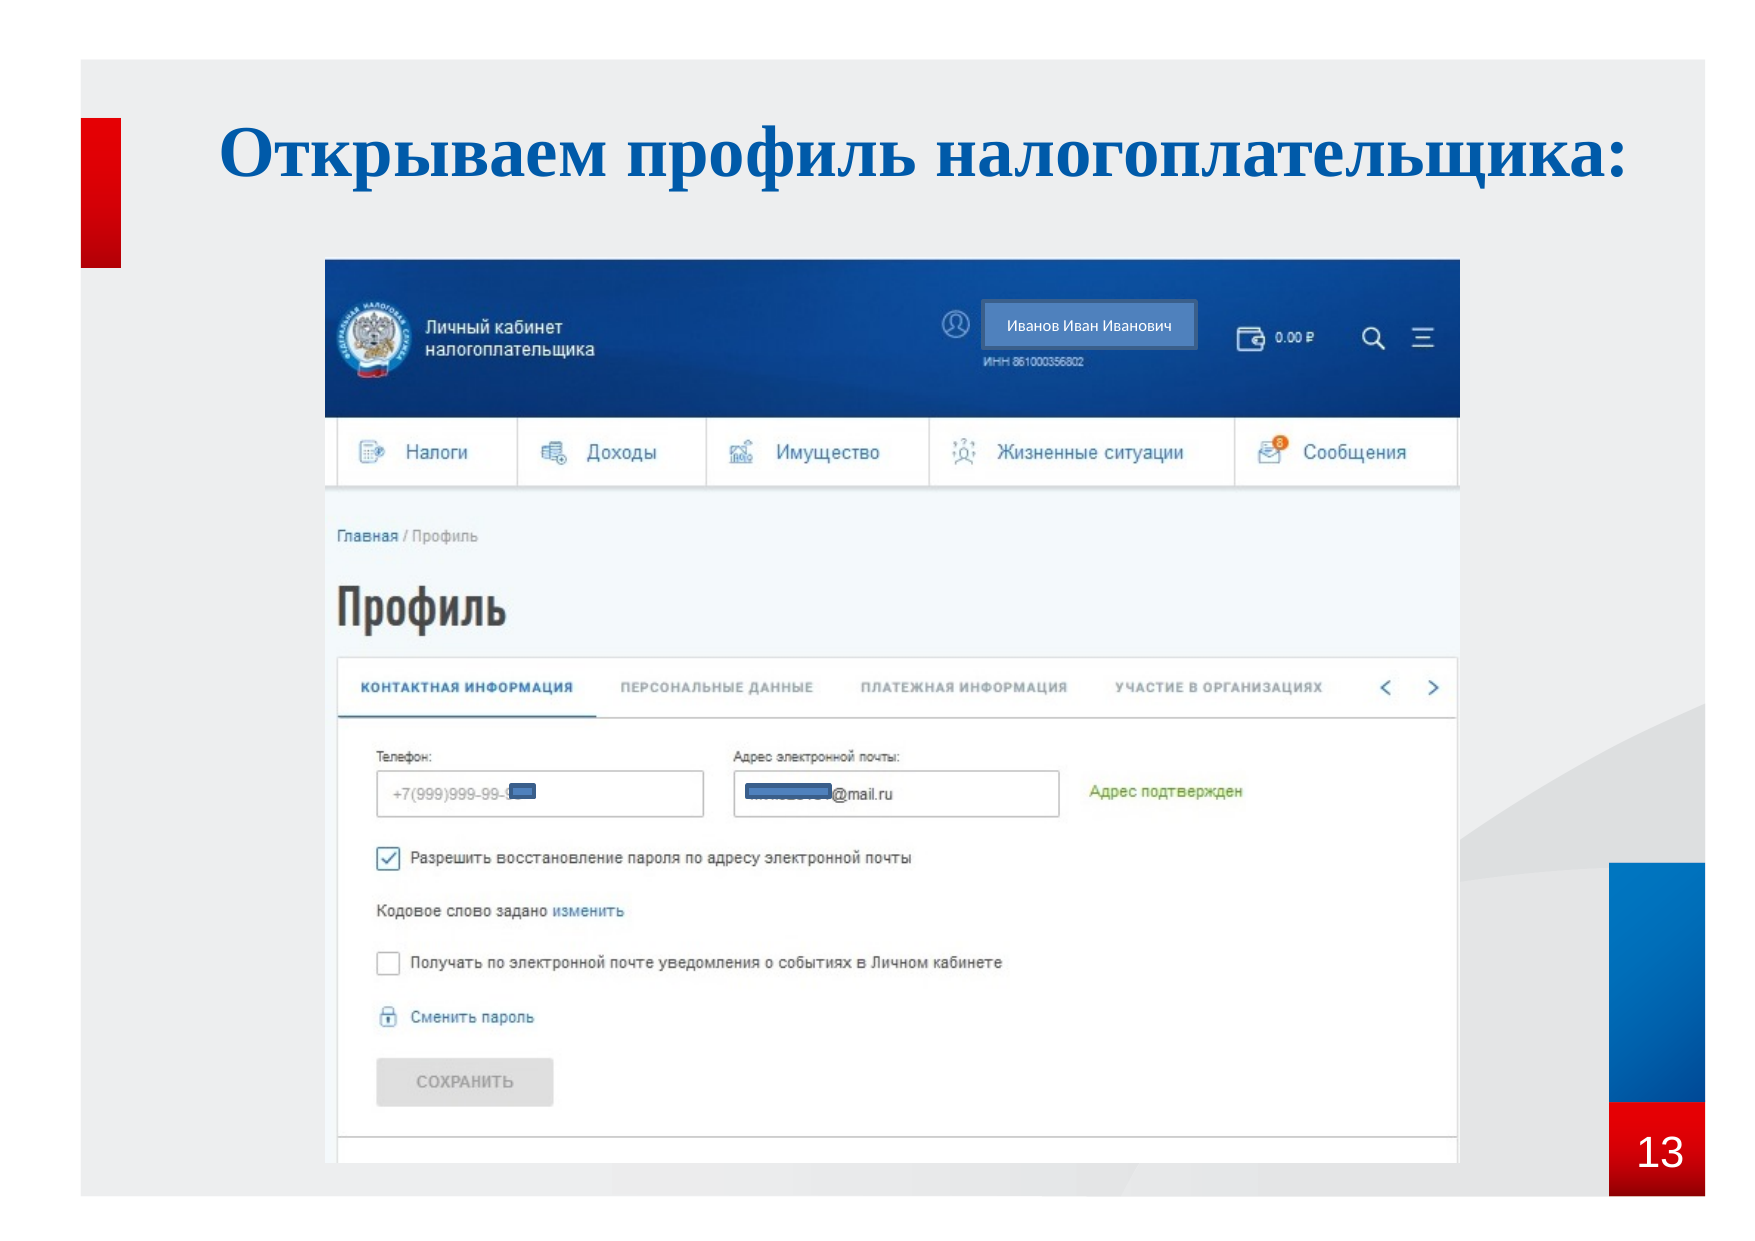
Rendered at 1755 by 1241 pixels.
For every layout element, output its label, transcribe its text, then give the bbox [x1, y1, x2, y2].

text_box [90, 135, 1695, 232]
text_box Открываем профиль налогоплательщика: [115, 88, 1720, 207]
text_box 13 [1621, 1116, 1712, 1184]
picture [0, 0, 1755, 1241]
